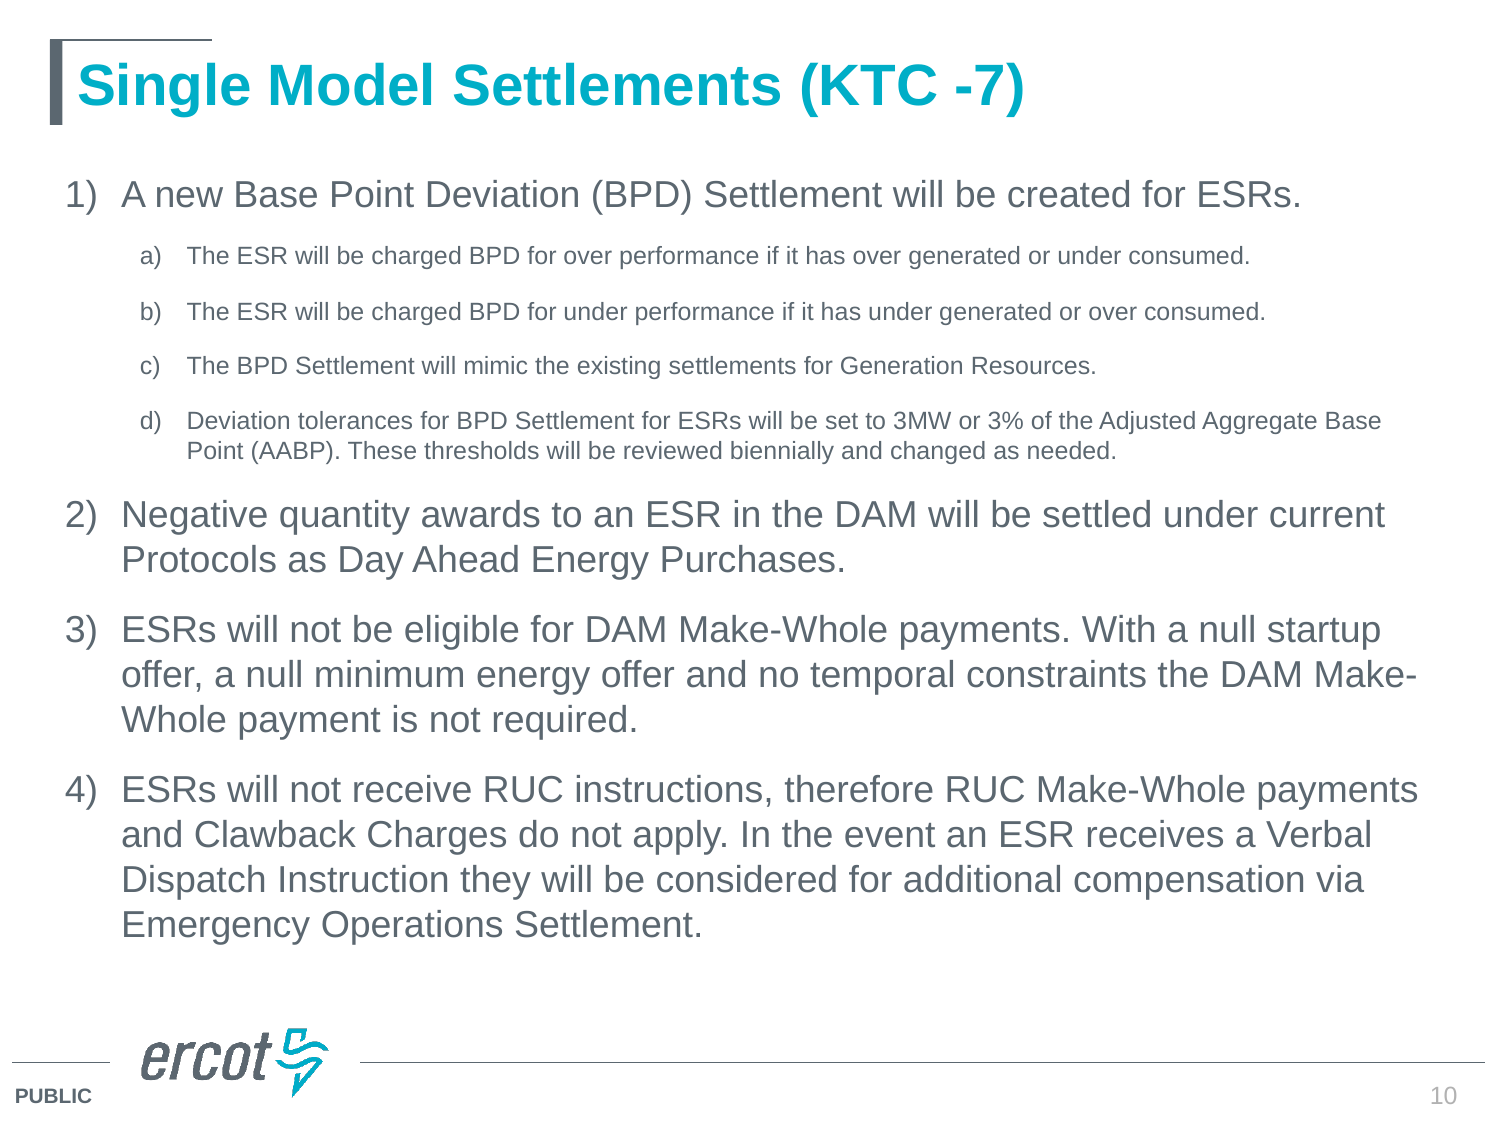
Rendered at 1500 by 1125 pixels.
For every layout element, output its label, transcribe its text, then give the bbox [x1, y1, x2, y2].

slide_number 10 [1400, 1076, 1488, 1113]
picture [137, 1024, 332, 1100]
list A new Base Point Deviation (BPD) Settlement will be created for ESRs. The ESR will be charged BPD for over performance if it has over generated or under consumed. The ESR will be charged BPD for under performance if it has under generated or over consumed. The BPD Settlement will mimic the existing settlements for Generation Resources. Deviation tolerances for BPD Settlement for ESRs will be set to 3MW or 3% of the Adjusted Aggregate Base Point (AABP). These thresholds will be reviewed biennially and changed as needed. Negative quantity awards to an ESR in the DAM will be settled under current Protocols as Day Ahead Energy Purchases. ESRs will not be eligible for DAM Make-Whole payments. With a null startup offer, a null minimum energy offer and no temporal constraints the DAM Make-Whole payment is not required. ESRs will not receive RUC instructions, therefore RUC Make-Whole payments and Clawback Charges do not apply. In the event an ESR receives a Verbal Dispatch Instruction they will be considered for additional compensation via Emergency Operations Settlement. [50, 162, 1450, 992]
title Single Model Settlements (KTC -7) [62, 39, 1450, 125]
